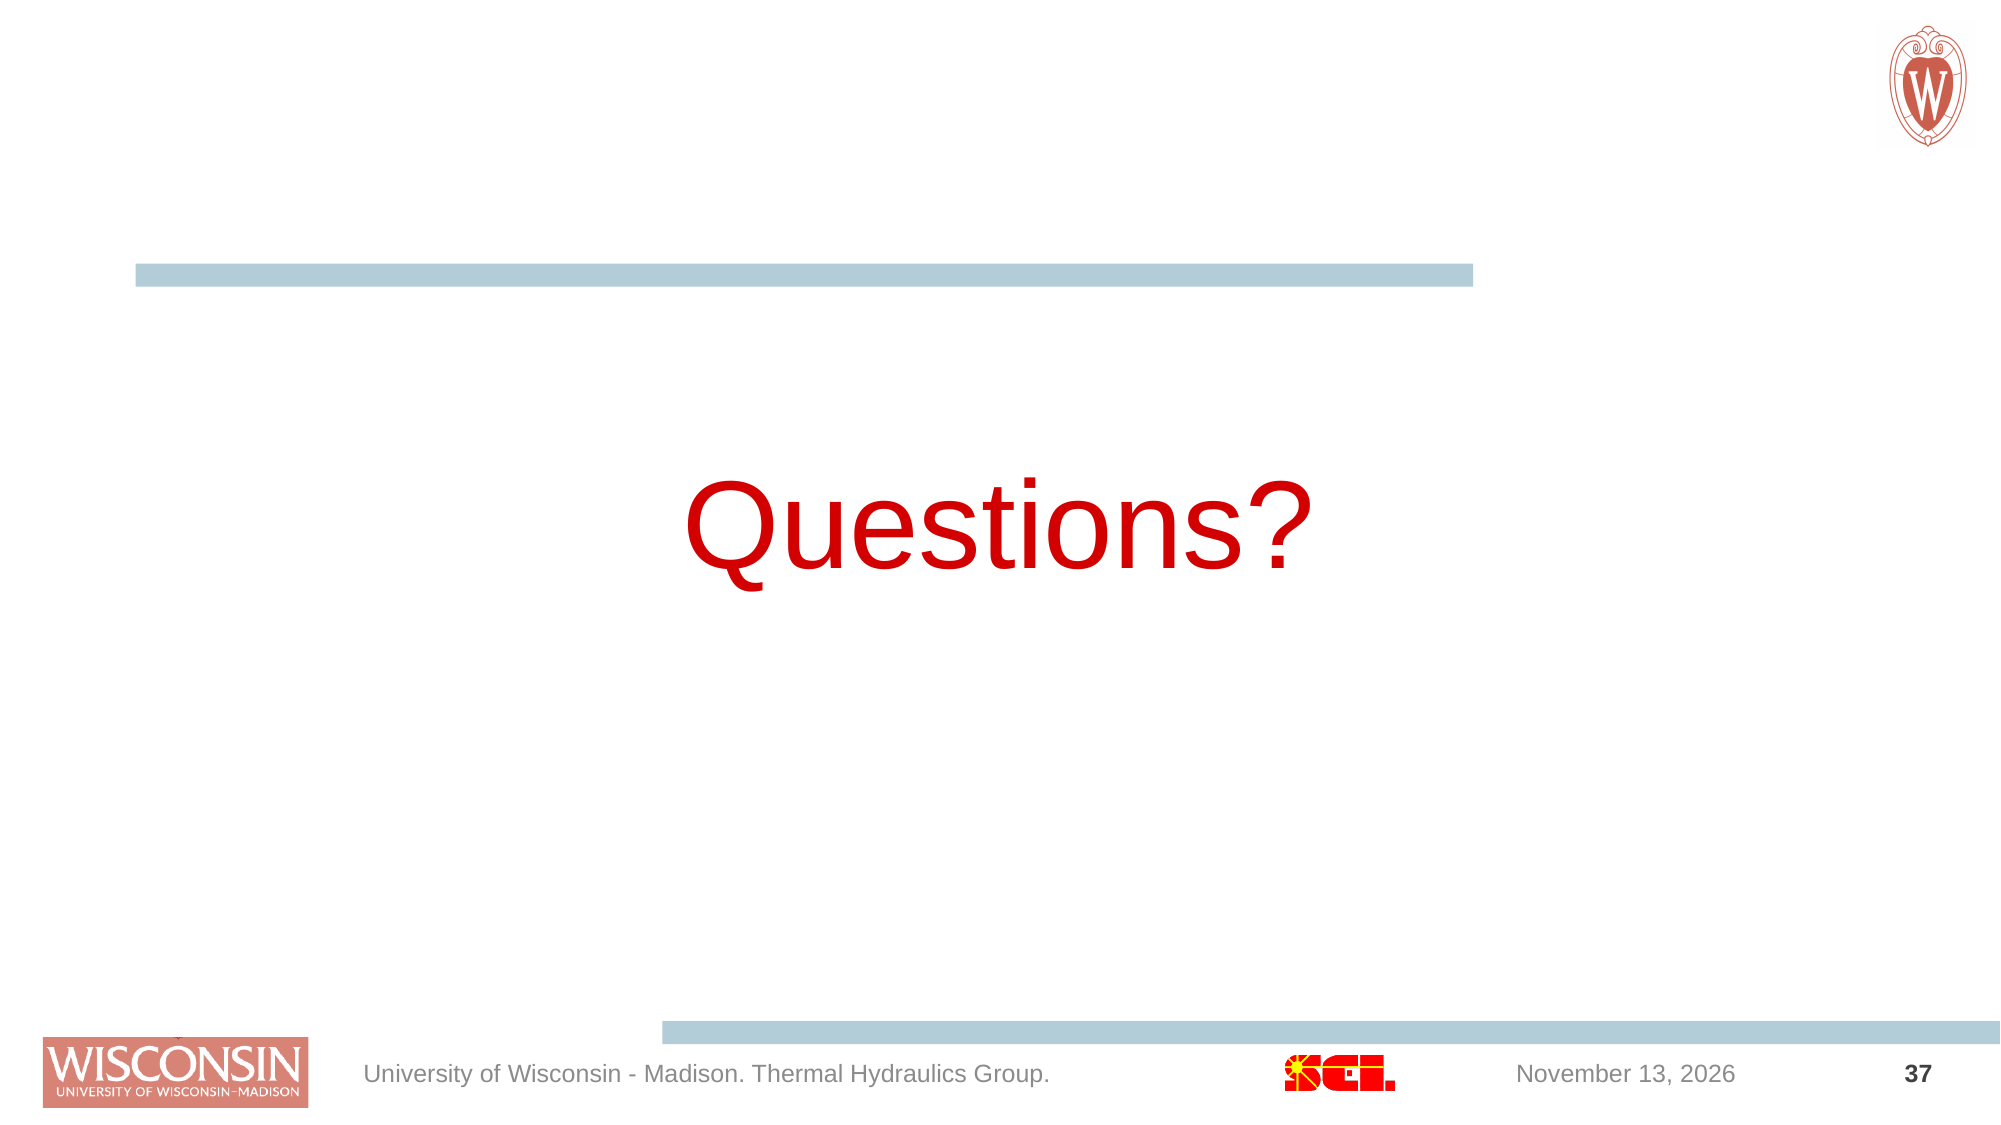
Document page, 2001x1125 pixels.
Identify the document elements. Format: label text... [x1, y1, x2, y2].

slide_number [1428, 1042, 1825, 1103]
title Questions? [136, 307, 1862, 749]
footer University of Wisconsin - Madison. Thermal Hydraulics Group. [348, 1042, 1406, 1103]
slide_number 37 [1847, 1042, 1990, 1103]
